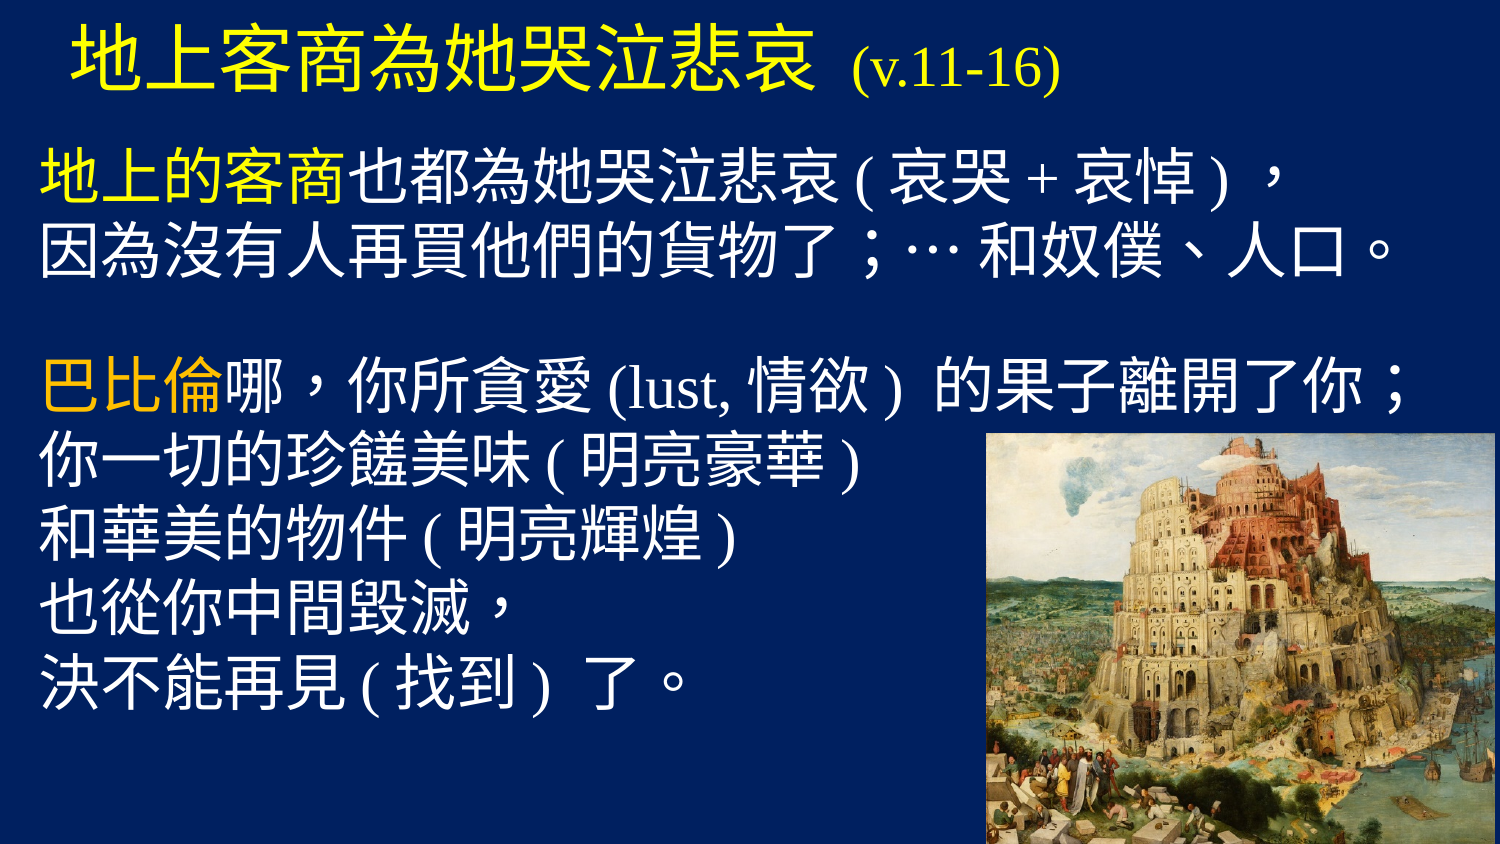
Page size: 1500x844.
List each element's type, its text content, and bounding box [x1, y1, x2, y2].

title 地上客商為她哭泣悲哀 (v.11-16) 地上的客商也都為她哭泣悲哀(哀哭+哀悼)， 因為沒有人再買他們的貨物了；… 和奴僕、人口。 巴比倫哪，你所貪愛(lust,情欲) 的果子離開了你； 你一切的珍饈美味(明亮豪華) 和華美的物件(明亮輝煌) 也從你中間毀滅， 決不能再見(找到) 了。 [0, 0, 1500, 729]
picture [985, 433, 1495, 844]
